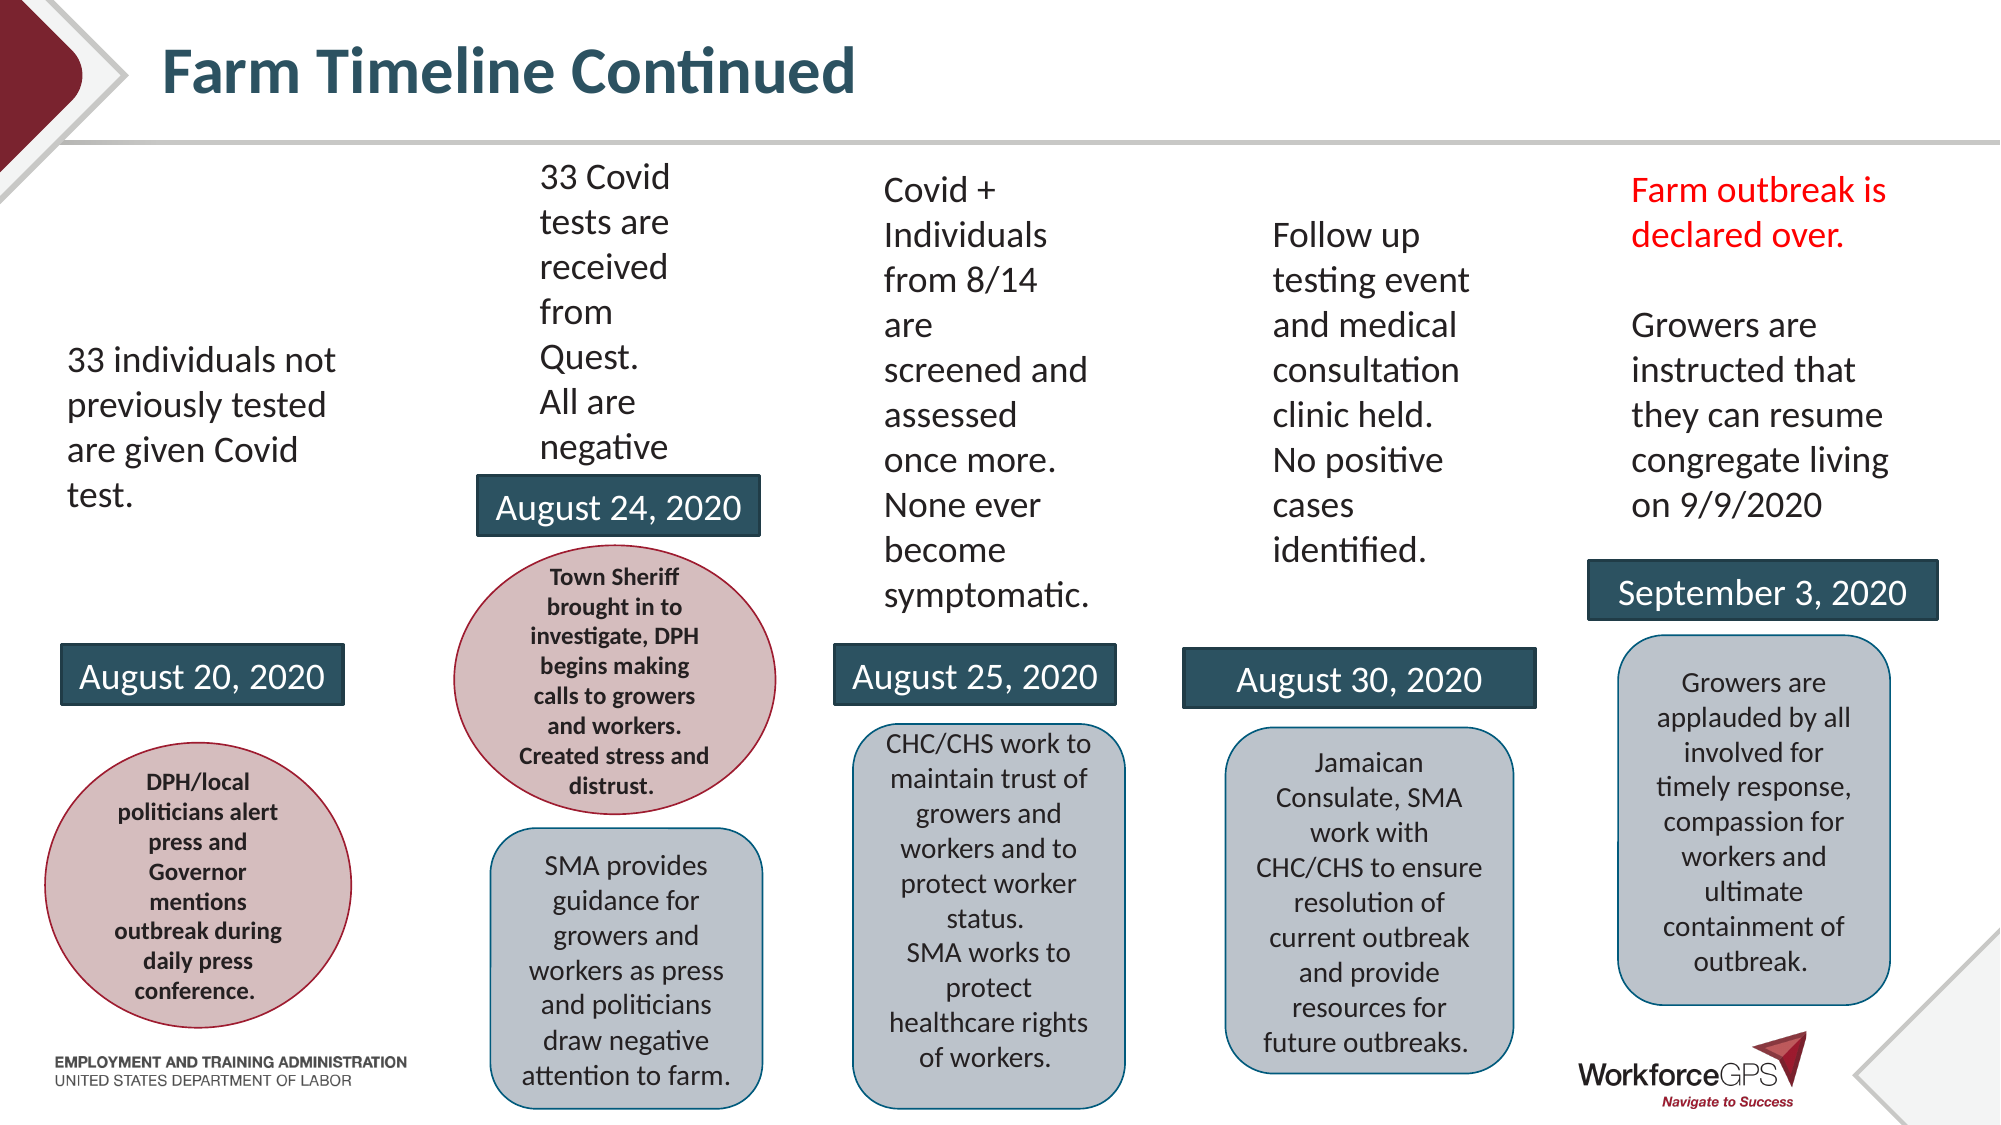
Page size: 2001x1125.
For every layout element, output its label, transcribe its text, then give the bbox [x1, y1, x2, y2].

text_box August 24, 2020 [476, 474, 761, 537]
text_box Town Sheriff brought in to investigate, DPH begins making calls to growers and workers. Created stress and distrust. [453, 544, 777, 816]
text_box CHC/CHS work to maintain trust of growers and workers and to protect worker status. SMA works to protect healthcare rights of workers. [852, 723, 1126, 1110]
text_box August 20, 2020 [60, 643, 345, 706]
text_box 33 Covid tests are received from Quest. All are negative [524, 144, 729, 475]
text_box Growers are applauded by all involved for timely response, compassion for workers and ultimate containment of outbreak. [1617, 634, 1891, 1006]
text_box Jamaican Consulate, SMA work with CHC/CHS to ensure resolution of current outbreak and provide resources for future outbreaks. [1224, 726, 1515, 1075]
text_box September 3, 2020 [1587, 559, 1939, 621]
text_box Follow up testing event and medical consultation clinic held. No positive cases identified. [1257, 203, 1494, 578]
text_box Farm outbreak is declared over. Growers are instructed that they can resume congregate living on 9/9/2020 [1616, 157, 1922, 578]
text_box August 25, 2020 [833, 643, 1117, 706]
text_box 33 individuals not previously tested are given Covid test. [52, 327, 362, 523]
text_box DPH/local politicians alert press and Governor mentions outbreak during daily press conference. [44, 741, 353, 1029]
text_box SMA provides guidance for growers and workers as press and politicians draw negative attention to farm. [489, 827, 764, 1110]
text_box August 30, 2020 [1182, 647, 1537, 709]
text_box Covid + Individuals from 8/14 are screened and assessed once more. None ever become symptomatic. [869, 157, 1109, 623]
title Farm Timeline Continued [132, 7, 1950, 137]
